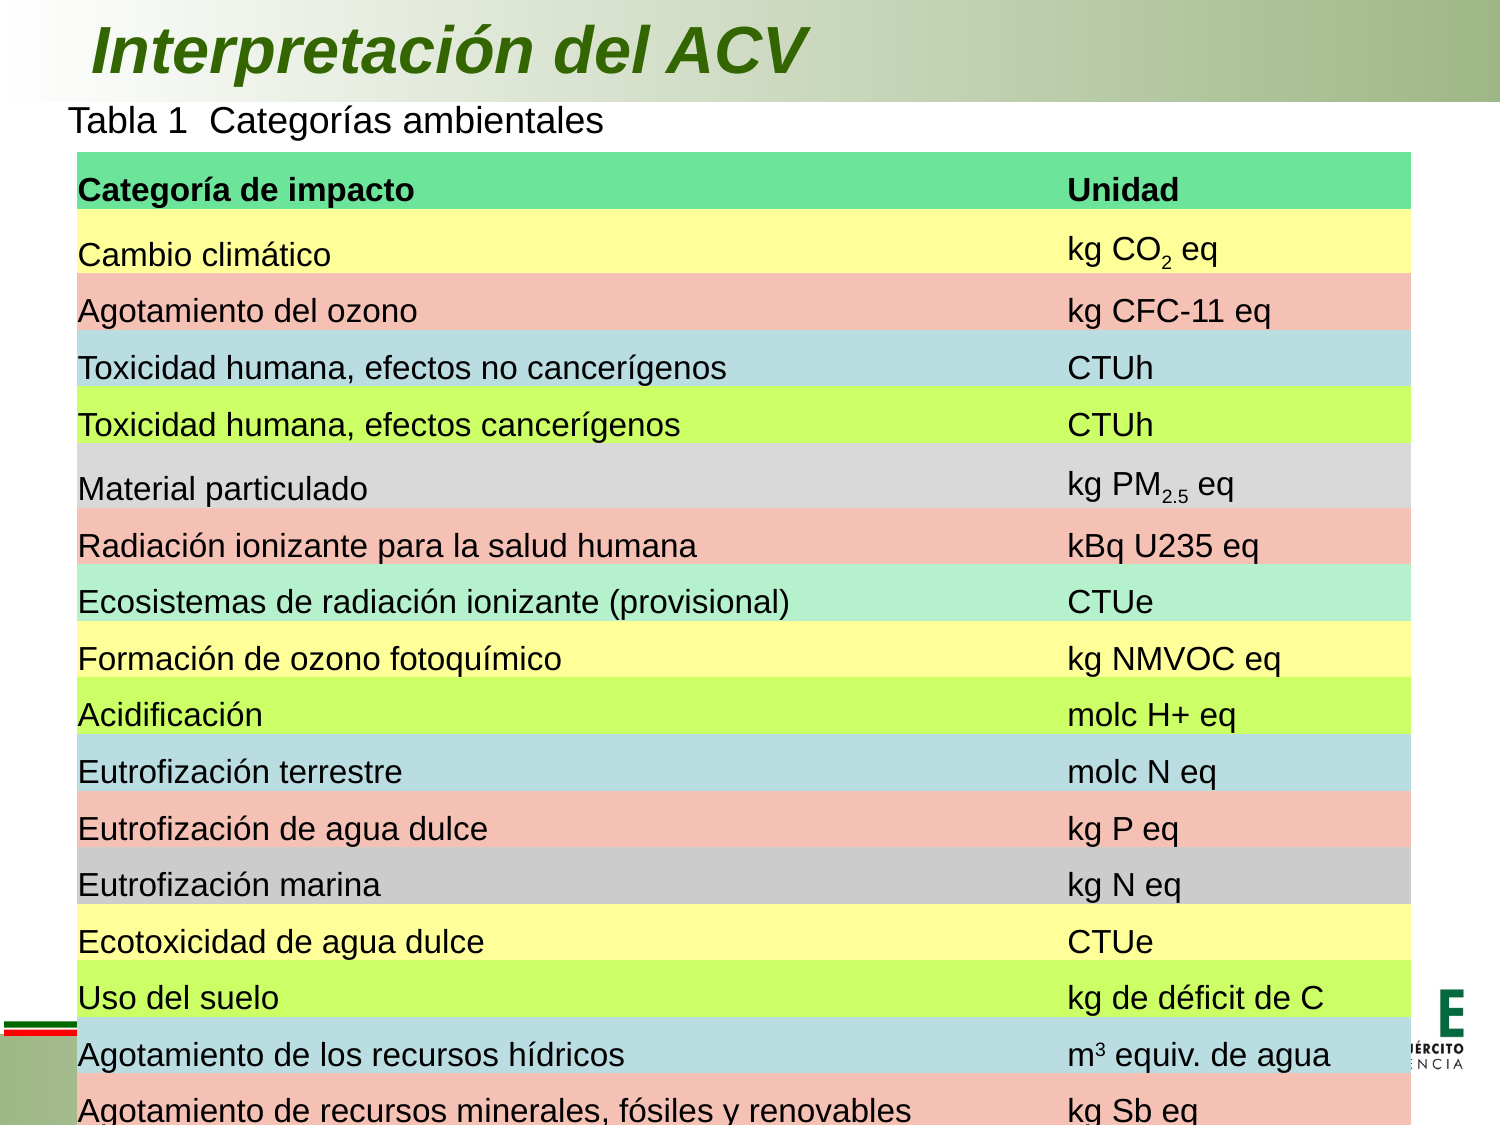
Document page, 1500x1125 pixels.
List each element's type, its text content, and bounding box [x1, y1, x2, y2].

table_header Categoría de impacto [77, 152, 1066, 209]
table_cell Cambio climático [77, 209, 1066, 273]
table_cell m3 equiv. de agua [1066, 1017, 1411, 1073]
table_cell kg CO2 eq [1066, 209, 1411, 273]
table_cell Agotamiento del ozono [77, 273, 1066, 330]
table_cell Eutrofización marina [77, 847, 1066, 904]
table_cell Agotamiento de los recursos hídricos [77, 1017, 1066, 1073]
text_box Tabla 1 Categorías ambientales [53, 88, 1058, 149]
table_cell kg P eq [1066, 791, 1411, 847]
table_cell kg CFC-11 eq [1066, 273, 1411, 330]
table_cell kg de déficit de C [1066, 960, 1411, 1017]
table_cell kg NMVOC eq [1066, 621, 1411, 677]
table_cell CTUh [1066, 330, 1411, 386]
table_cell kBq U235 eq [1066, 508, 1411, 564]
table_header Unidad [1066, 152, 1411, 209]
table_cell CTUe [1066, 904, 1411, 960]
table_cell kg Sb eq [1066, 1073, 1411, 1125]
table_cell CTUe [1066, 564, 1411, 621]
table_cell kg PM2.5 eq [1066, 443, 1411, 508]
table_cell kg N eq [1066, 847, 1411, 904]
table_cell Eutrofización de agua dulce [77, 791, 1066, 847]
table_cell Formación de ozono fotoquímico [77, 621, 1066, 677]
table_cell Ecotoxicidad de agua dulce [77, 904, 1066, 960]
table_cell Eutrofización terrestre [77, 734, 1066, 791]
table_cell CTUh [1066, 386, 1411, 443]
table_cell Acidificación [77, 677, 1066, 734]
table_cell molc H+ eq [1066, 677, 1411, 734]
table_cell Toxicidad humana, efectos cancerígenos [77, 386, 1066, 443]
table_cell Ecosistemas de radiación ionizante (provisional) [77, 564, 1066, 621]
table_cell Agotamiento de recursos minerales, fósiles y renovables [77, 1073, 1066, 1125]
title Interpretación del ACV [76, 0, 1412, 102]
table_cell Material particulado [77, 443, 1066, 508]
picture [1411, 976, 1483, 1081]
table_cell molc N eq [1066, 734, 1411, 791]
table_cell Toxicidad humana, efectos no cancerígenos [77, 330, 1066, 386]
table_cell Uso del suelo [77, 960, 1066, 1017]
table_cell Radiación ionizante para la salud humana [77, 508, 1066, 564]
